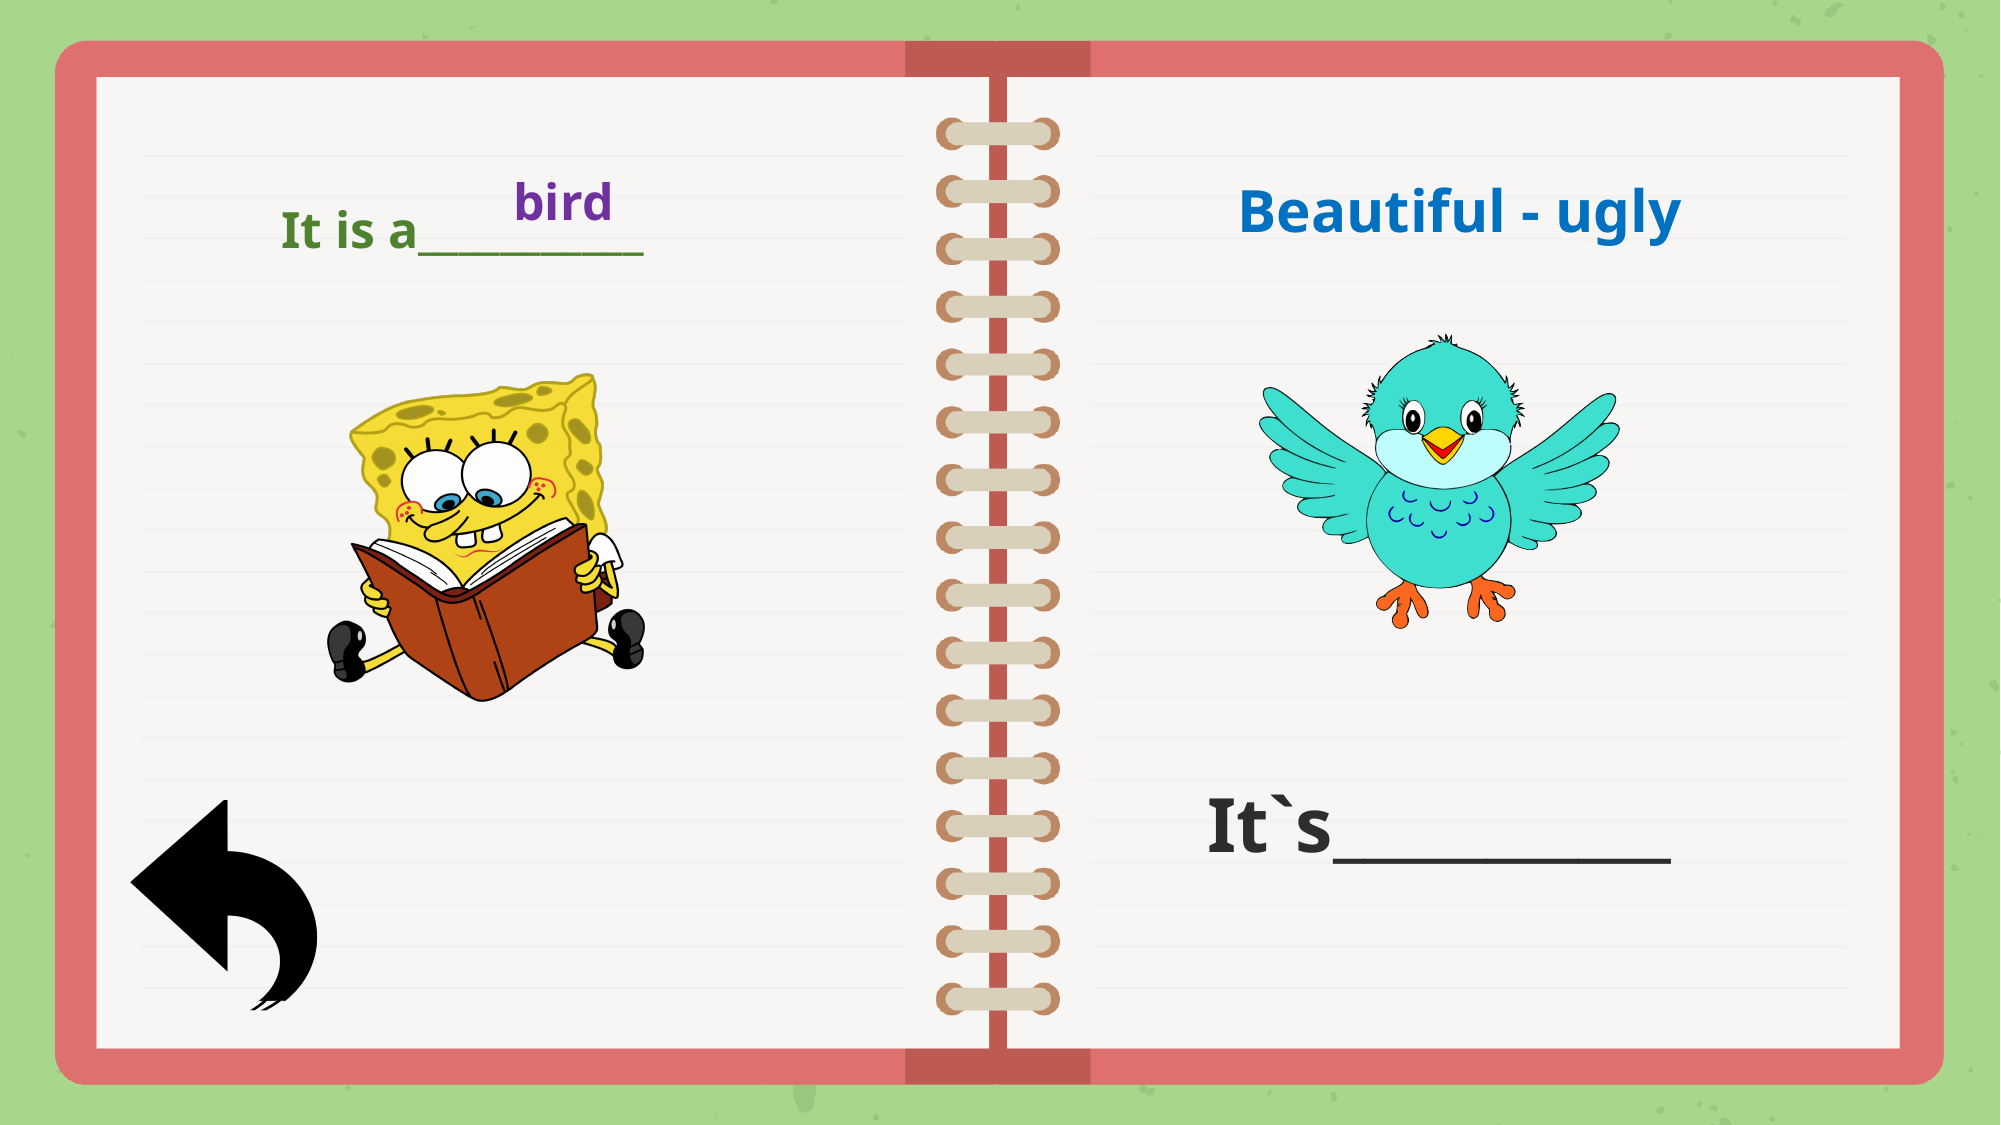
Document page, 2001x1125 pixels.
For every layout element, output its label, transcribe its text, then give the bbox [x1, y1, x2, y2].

text_box It`s___________ [999, 776, 1879, 883]
text_box Beautiful - ugly [1020, 151, 1899, 259]
picture [55, 40, 1944, 1085]
text_box [1020, 259, 1899, 264]
text_box bird [429, 138, 698, 246]
text_box It is a___________ [23, 166, 902, 274]
